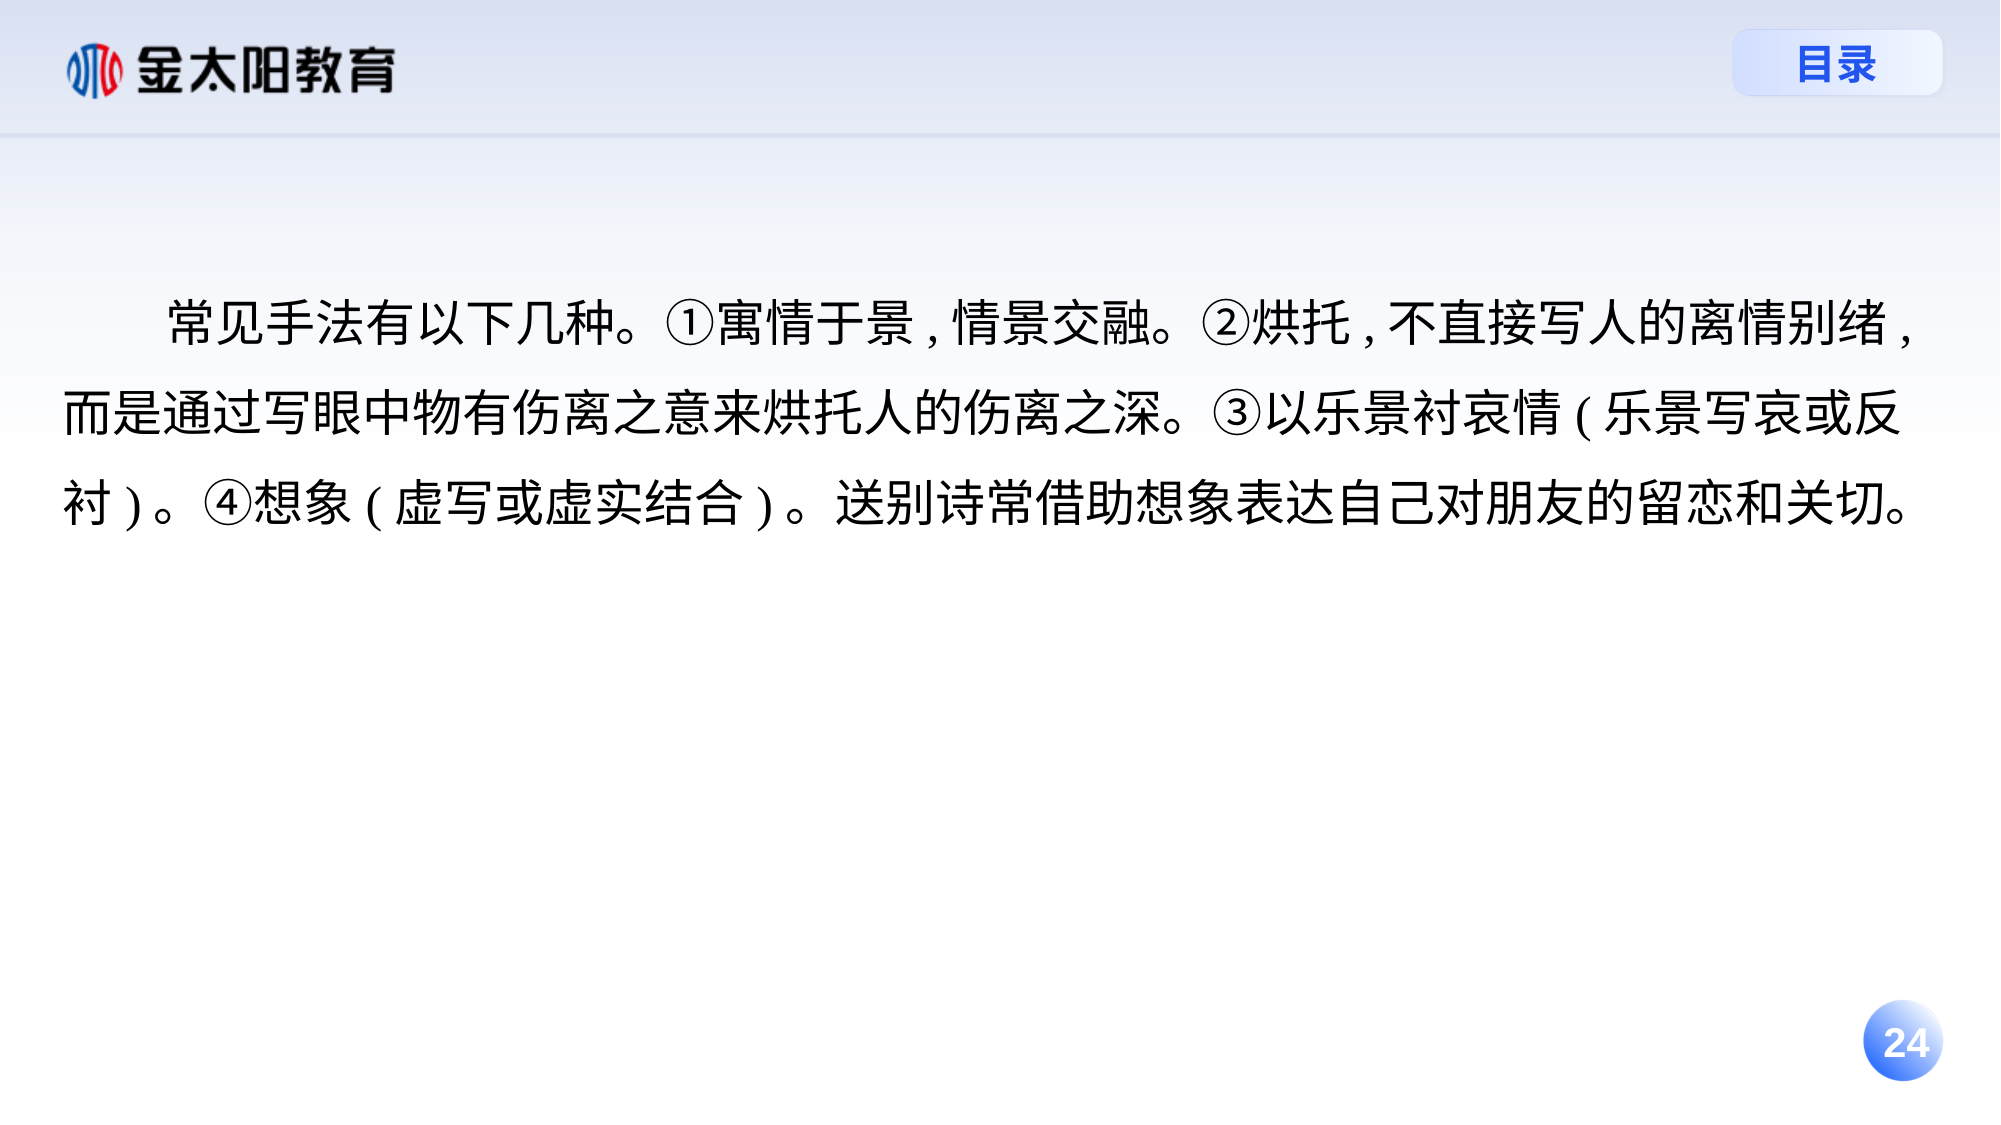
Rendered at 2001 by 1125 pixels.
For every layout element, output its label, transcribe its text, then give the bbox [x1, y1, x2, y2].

picture [0, 0, 2000, 1125]
text_box 常见手法有以下几种。①寓情于景,情景交融。②烘托,不直接写人的离情别绪,而是通过写眼中物有伤离之意来烘托人的伤离之深。③以乐景衬哀情(乐景写哀或反衬)。④想象(虚写或虚实结合)。送别诗常借助想象表达自己对朋友的留恋和关切。 [62, 171, 1937, 663]
